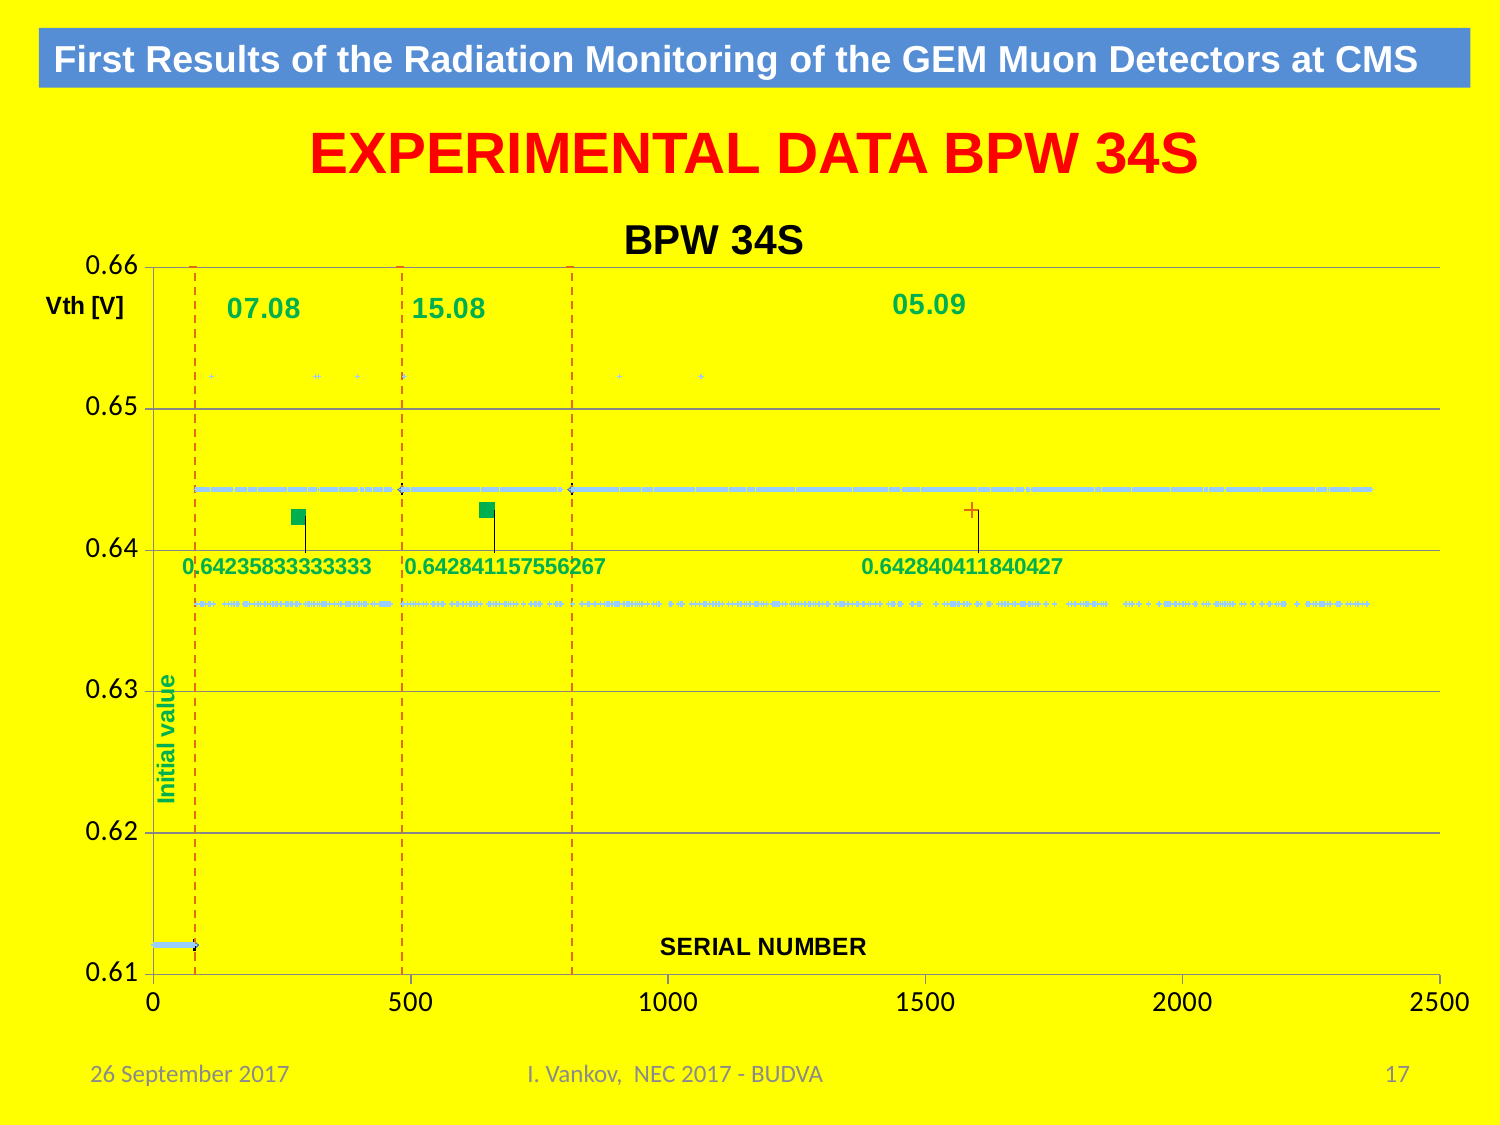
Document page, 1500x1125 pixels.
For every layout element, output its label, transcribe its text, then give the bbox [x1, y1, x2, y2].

text_box EXPERIMENTAL DATA BPW 34S [38, 107, 1471, 193]
footer I. Vankov, NEC 2017 - BUDVA [512, 1055, 988, 1103]
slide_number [75, 1055, 425, 1103]
slide_number 17 [1074, 1055, 1425, 1103]
text_box First Results of the Radiation Monitoring of the GEM Muon Detectors at CMS [38, 27, 1471, 88]
chart [40, 203, 1471, 1047]
